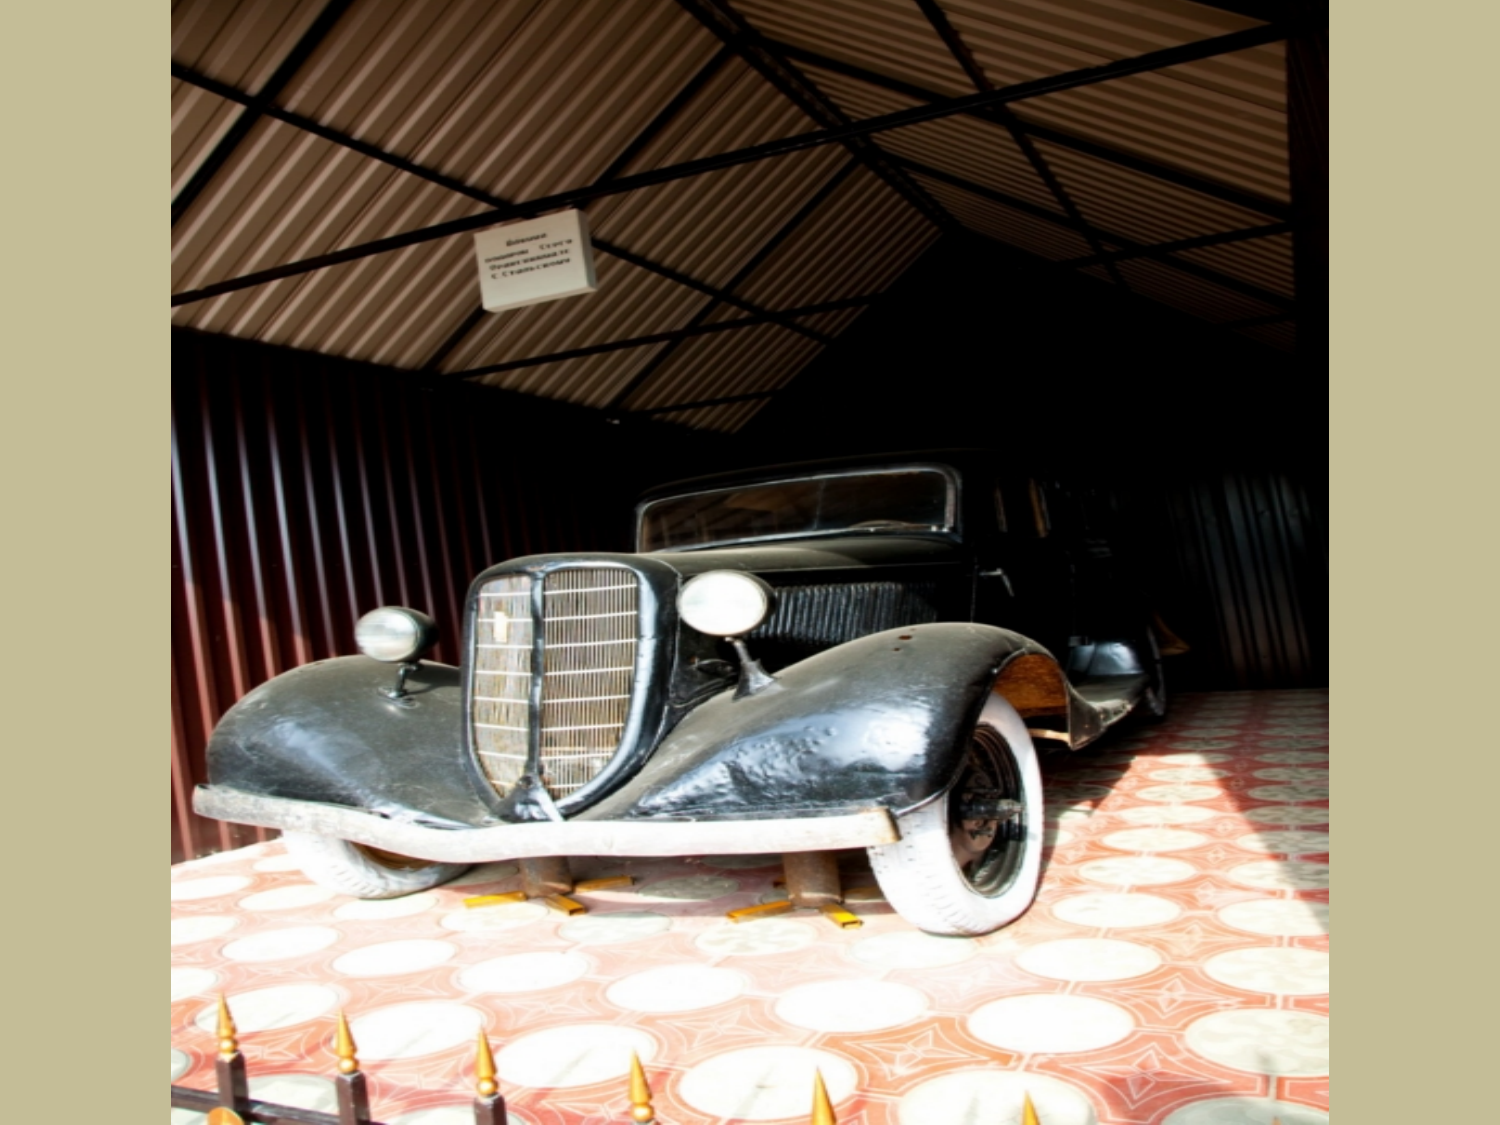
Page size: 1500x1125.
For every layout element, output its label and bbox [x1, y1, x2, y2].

picture [171, 0, 1330, 1125]
